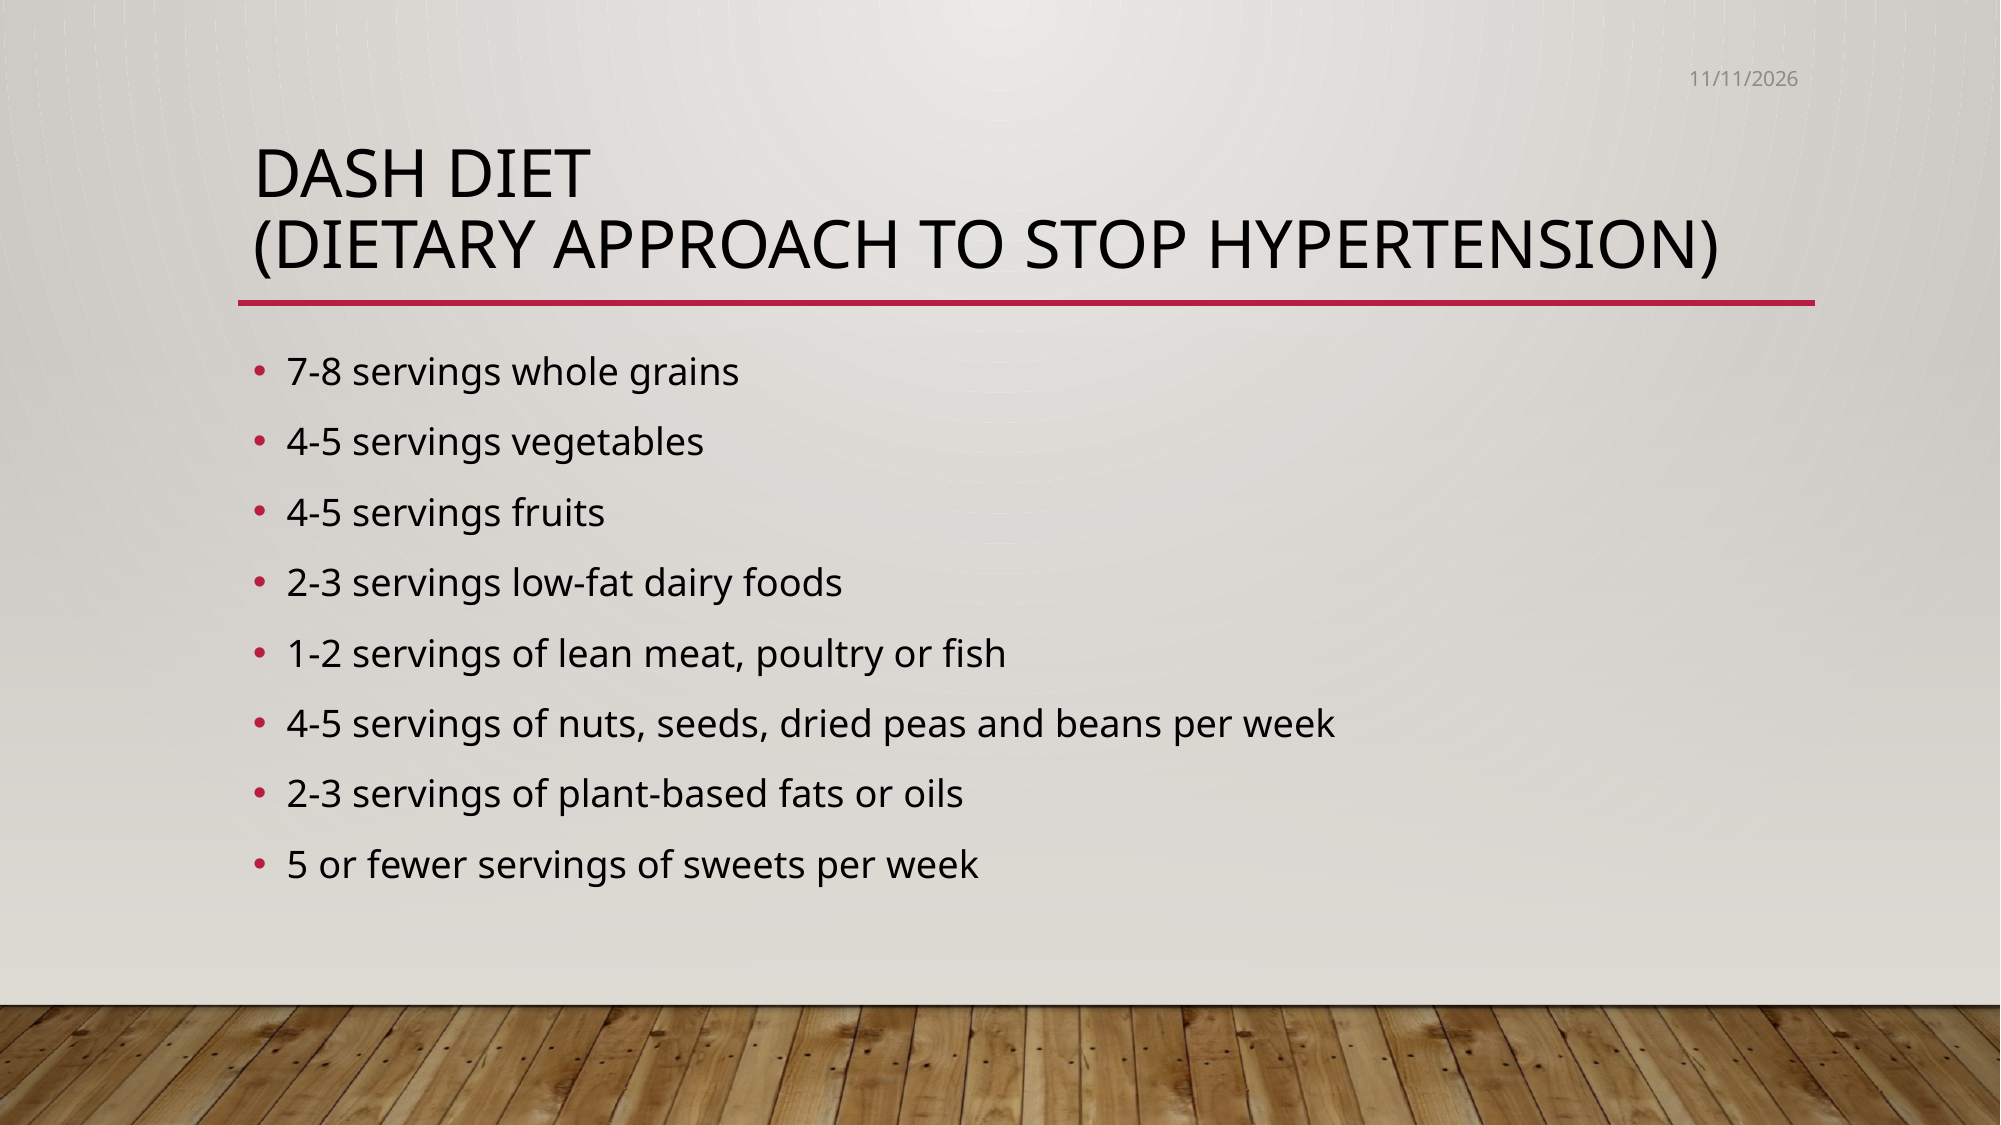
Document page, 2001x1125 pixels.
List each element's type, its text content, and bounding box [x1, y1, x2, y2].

list 7-8 servings whole grains 4-5 servings vegetables 4-5 servings fruits 2-3 servings low-fat dairy foods 1-2 servings of lean meat, poultry or fish 4-5 servings of nuts, seeds, dried peas and beans per week 2-3 servings of plant-based fats or oils 5 or fewer servings of sweets per week [238, 330, 1814, 897]
title DASH Diet (Dietary Approach to Stop Hypertension) [238, 131, 1814, 305]
picture [0, 1005, 2000, 1125]
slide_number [1239, 54, 1814, 105]
